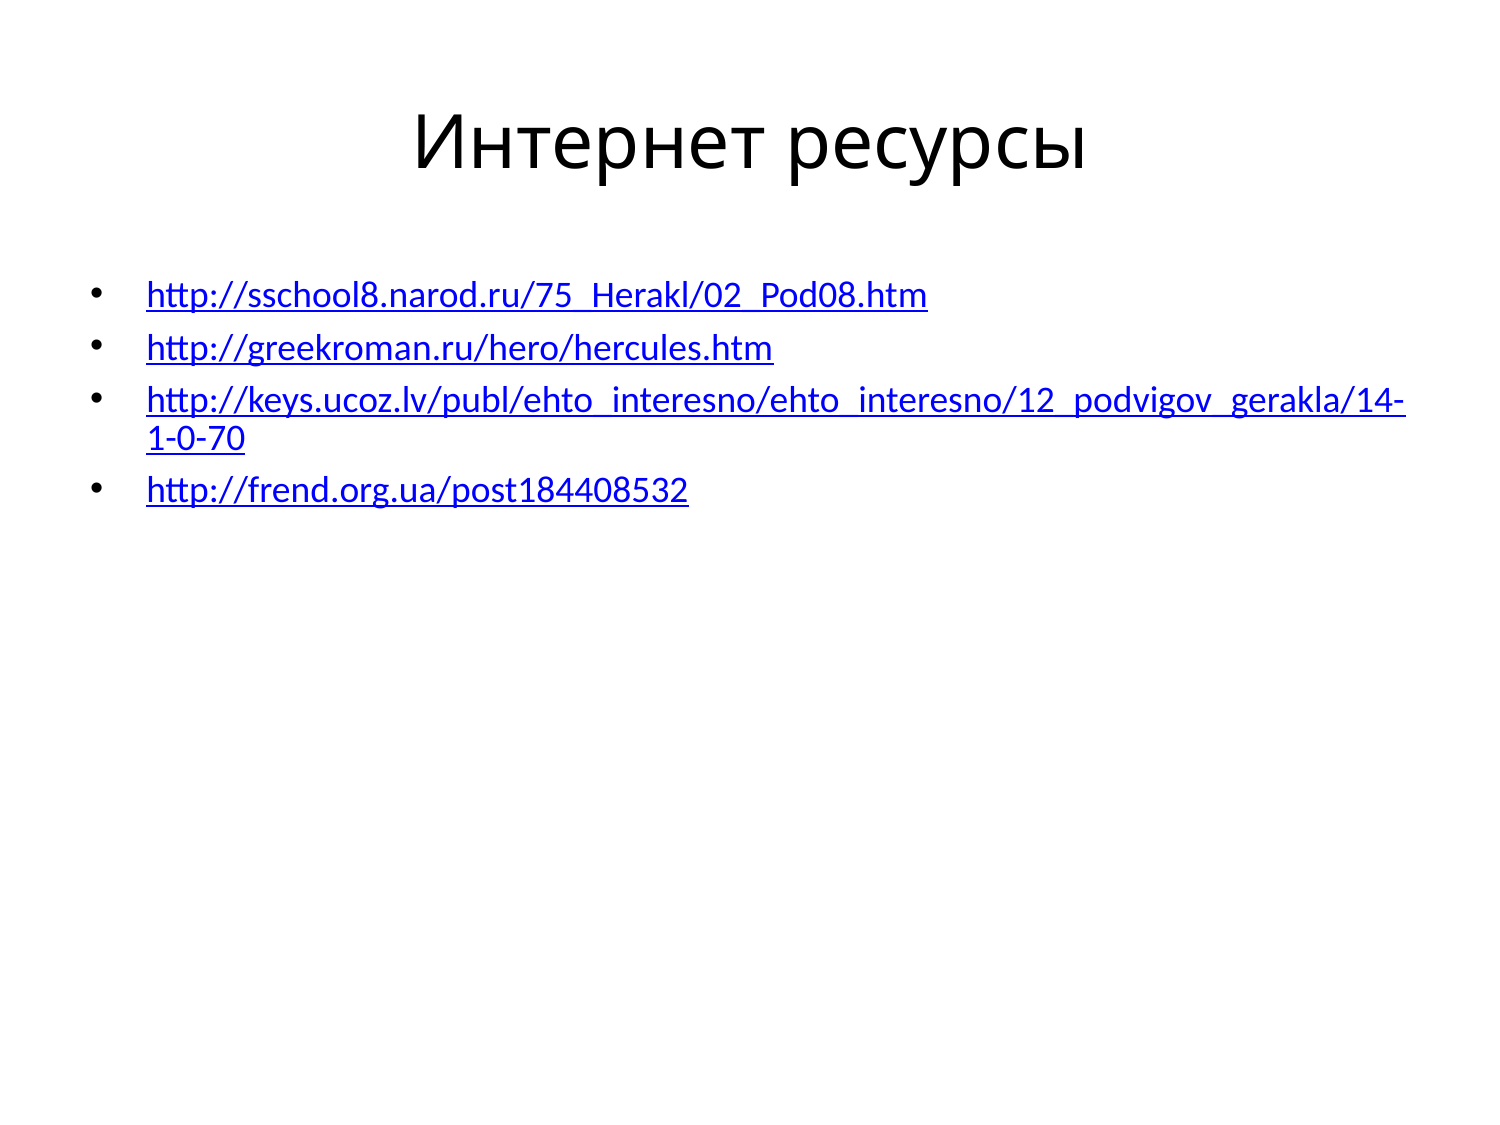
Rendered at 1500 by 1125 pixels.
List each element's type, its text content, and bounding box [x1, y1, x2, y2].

list http://sschool8.narod.ru/75_Herakl/02_Pod08.htm http://greekroman.ru/hero/hercules.htm http://keys.ucoz.lv/publ/ehto_interesno/ehto_interesno/12_podvigov_gerakla/14-1-0-70 http://frend.org.ua/post184408532 [75, 262, 1425, 610]
title Интернет ресурсы [75, 45, 1425, 233]
